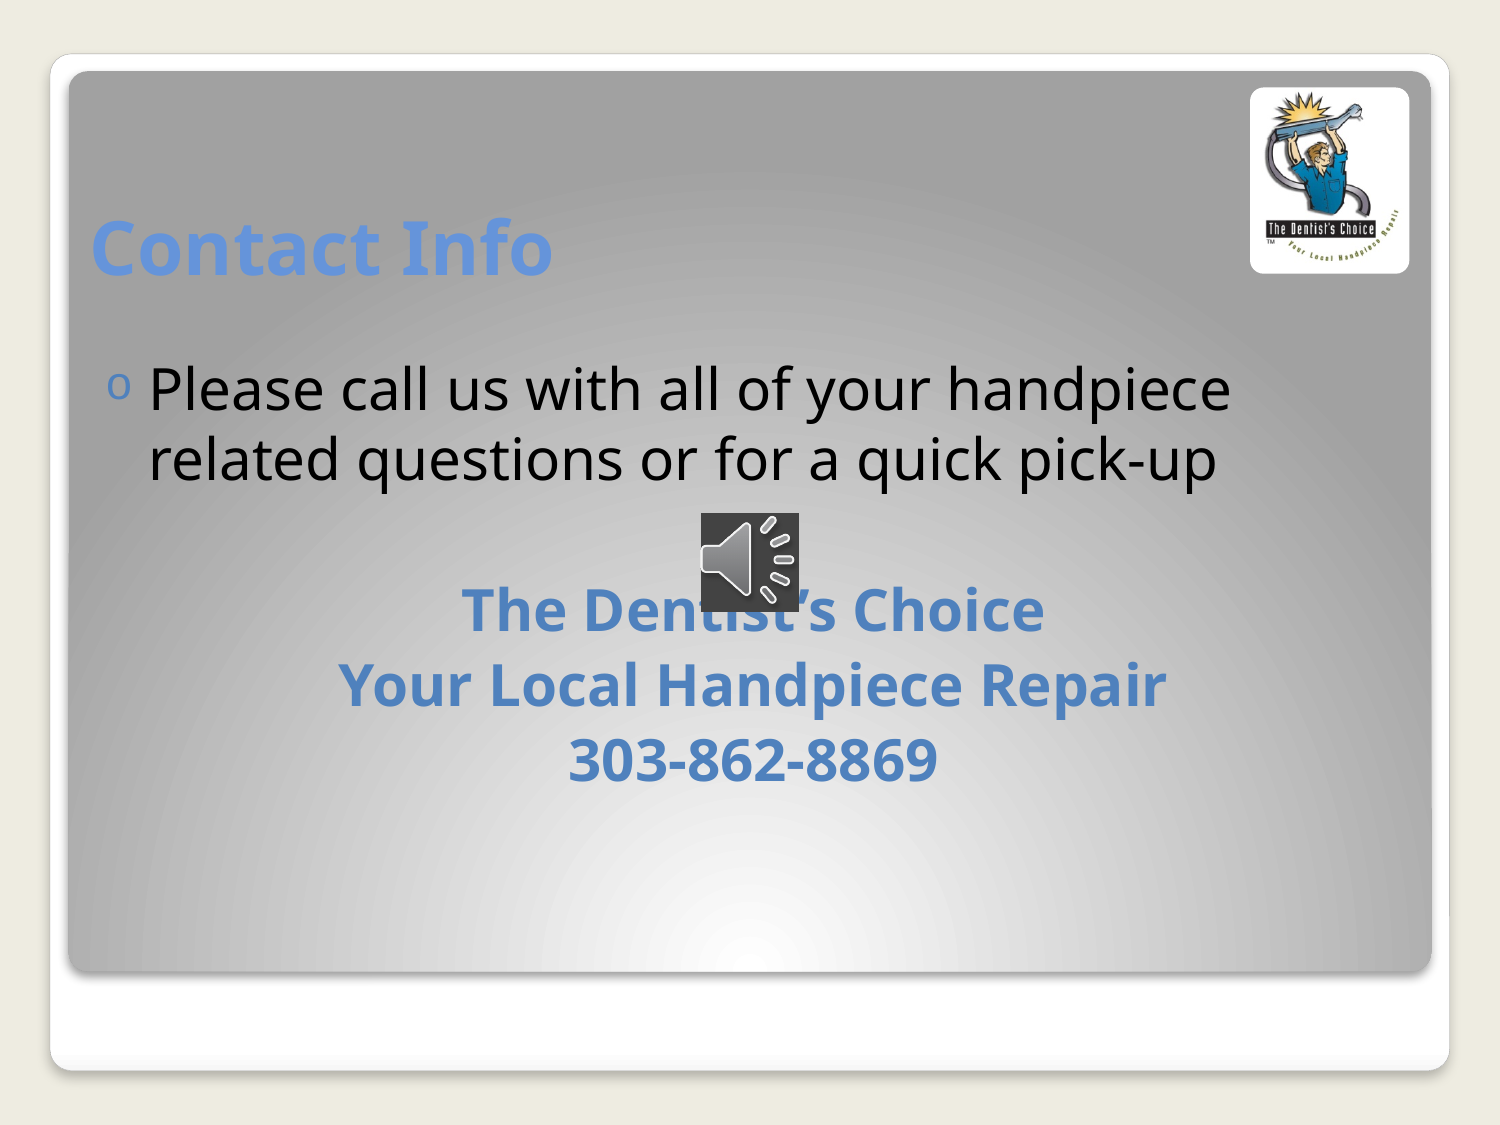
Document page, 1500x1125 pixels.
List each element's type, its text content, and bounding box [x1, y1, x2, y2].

title Contact Info [75, 125, 1418, 298]
list Please call us with all of your handpiece related questions or for a quick pick-up The Dentist’s Choice Your Local Handpiece Repair 303-862-8869 [75, 337, 1418, 1025]
picture [699, 512, 801, 613]
picture [1249, 87, 1410, 274]
